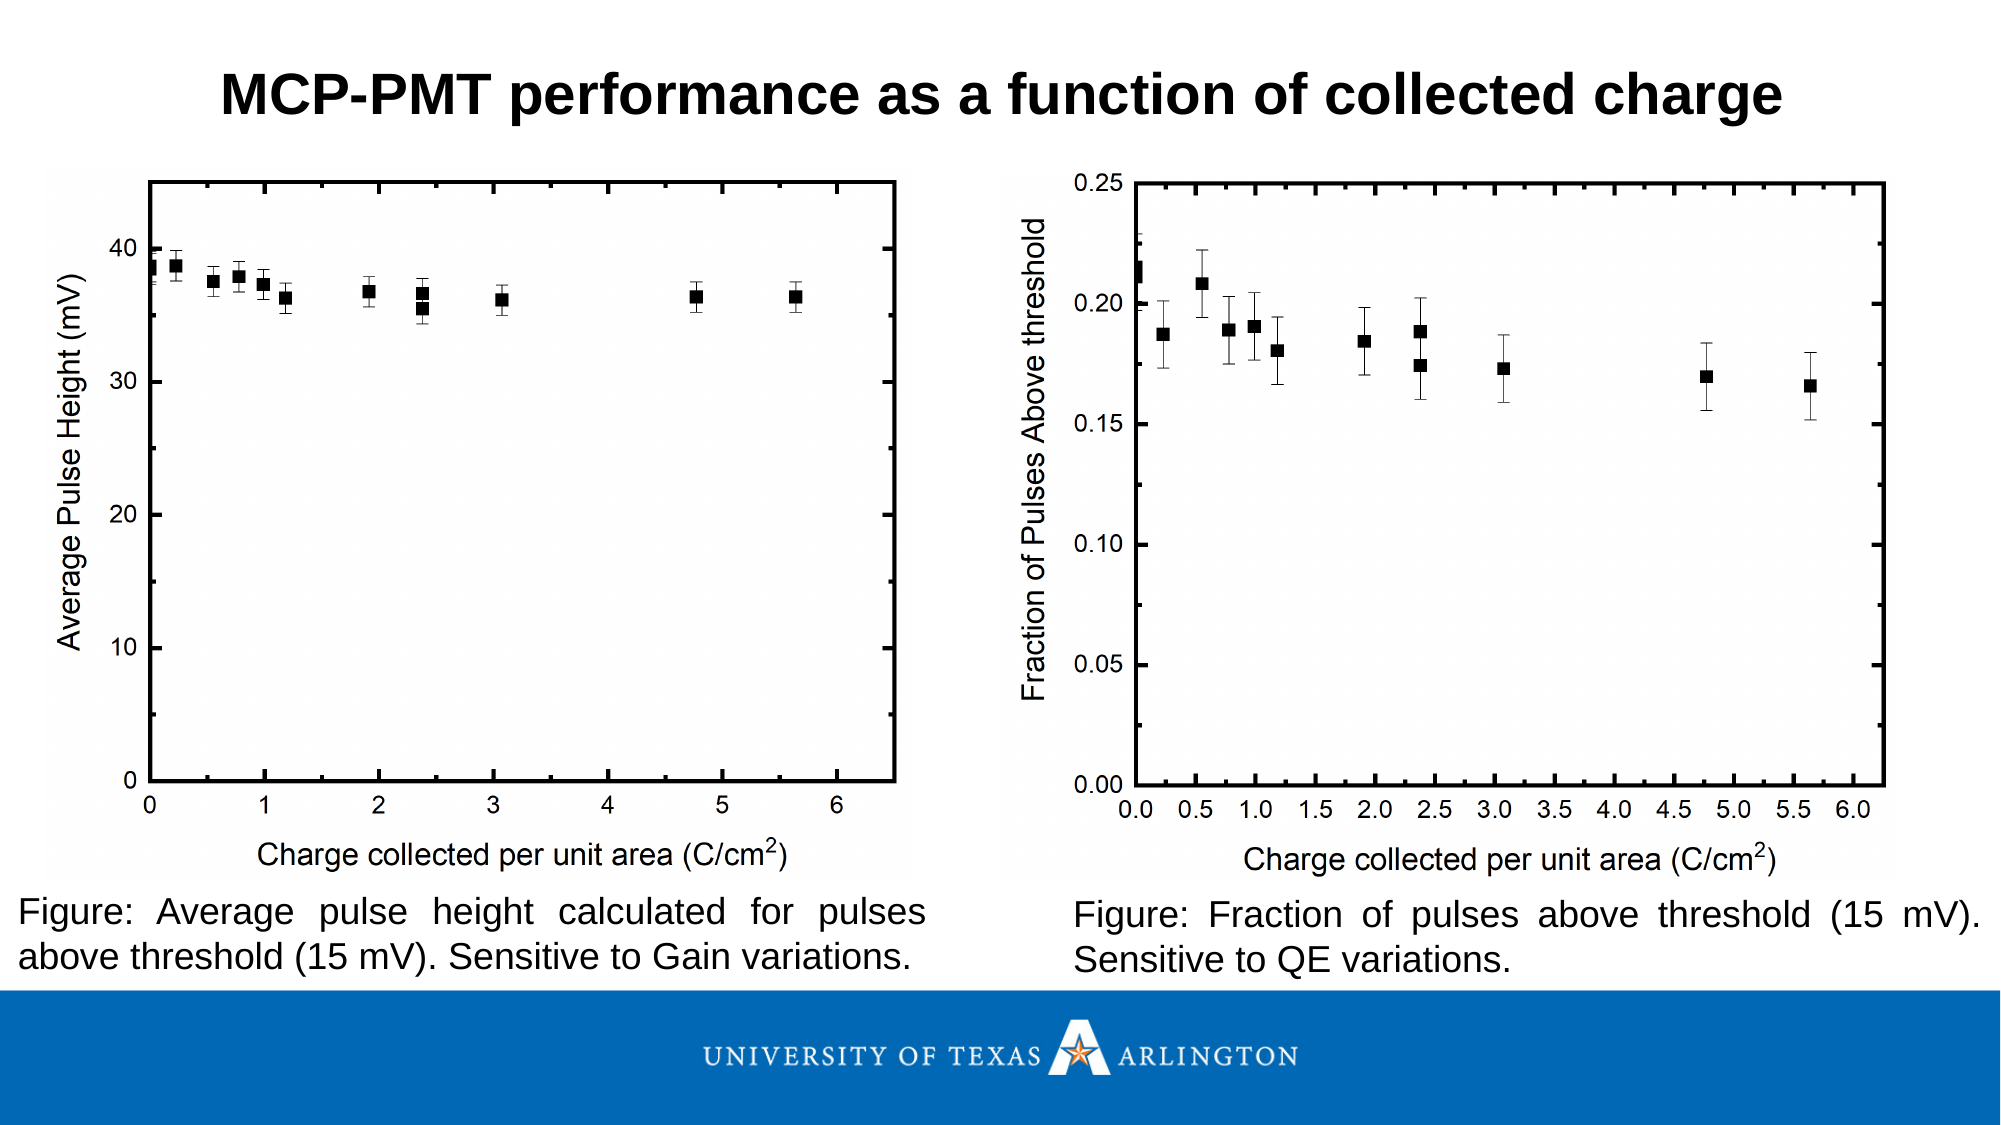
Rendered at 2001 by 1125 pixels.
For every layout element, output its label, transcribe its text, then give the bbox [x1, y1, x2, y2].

picture [0, 0, 2001, 1125]
text_box Figure: Average pulse height calculated for pulses above threshold (15 mV). Sensitive to Gain variations. [3, 879, 942, 985]
title MCP-PMT performance as a function of collected charge [3, 0, 2000, 200]
text_box Figure: Fraction of pulses above threshold (15 mV). Sensitive to QE variations. [1058, 882, 1997, 988]
